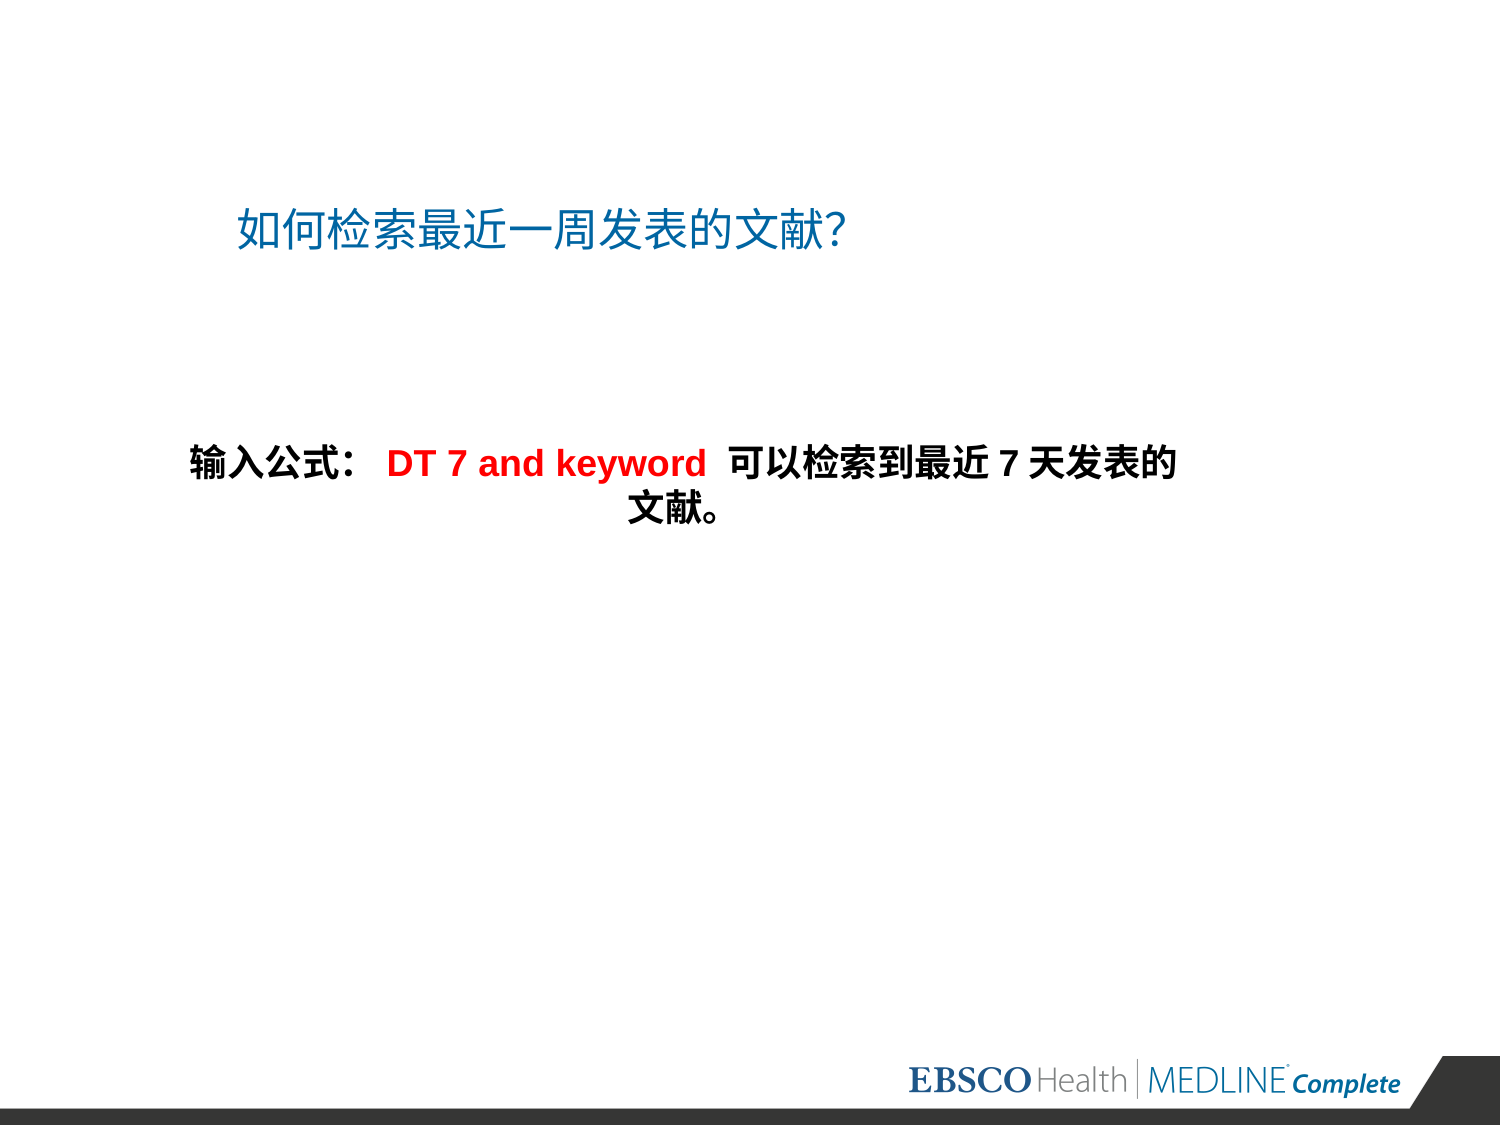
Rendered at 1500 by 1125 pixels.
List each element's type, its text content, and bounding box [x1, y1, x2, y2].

text_box 输入公式：DT 7 and keyword 可以检索到最近7天发表的文献。 [161, 431, 1207, 537]
picture [0, 1046, 1500, 1125]
title 如何检索最近一周发表的文献？ [221, 192, 1066, 264]
